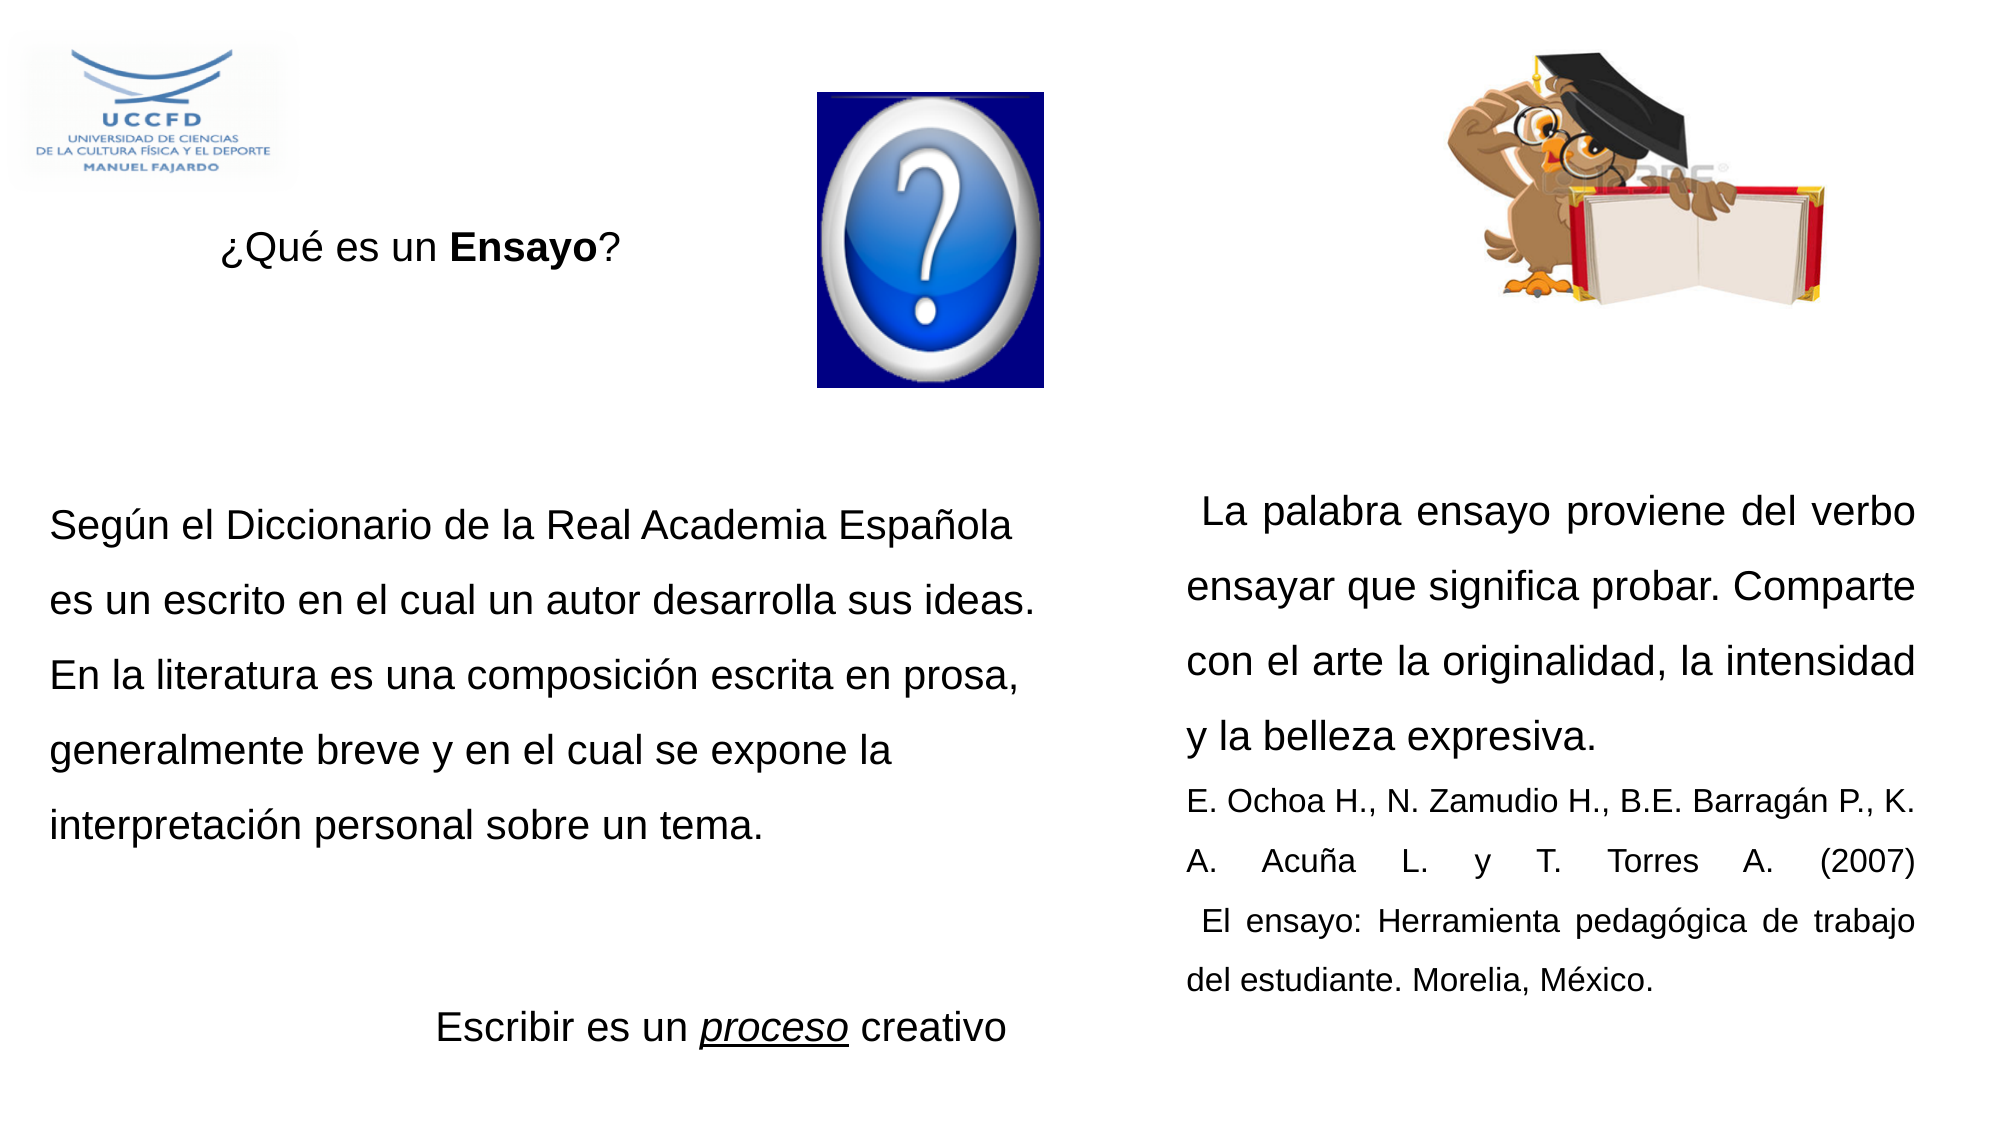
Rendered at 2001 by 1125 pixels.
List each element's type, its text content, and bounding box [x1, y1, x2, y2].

picture [5, 27, 301, 194]
text_box Escribir es un proceso creativo [420, 966, 1130, 1091]
text_box Según el Diccionario de la Real Academia Española es un escrito en el cual un autor desarrolla sus ideas. En la literatura es una composición escrita en prosa, generalmente breve y en el cual se expone la interpretación personal sobre un tema. [34, 465, 1079, 855]
picture [1443, 49, 1830, 310]
text_box La palabra ensayo proviene del verbo ensayar que significa probar. Comparte con el arte la originalidad, la intensidad y la belleza expresiva. E. Ochoa H., N. Zamudio H., B.E. Barragán P., K. A. Acuña L. y T. Torres A. (2007) El ensayo: Herramienta pedagógica de trabajo del estudiante. Morelia, México. [1171, 451, 1932, 1006]
text_box ¿Qué es un Ensayo? [99, 179, 742, 310]
picture [817, 92, 1045, 388]
